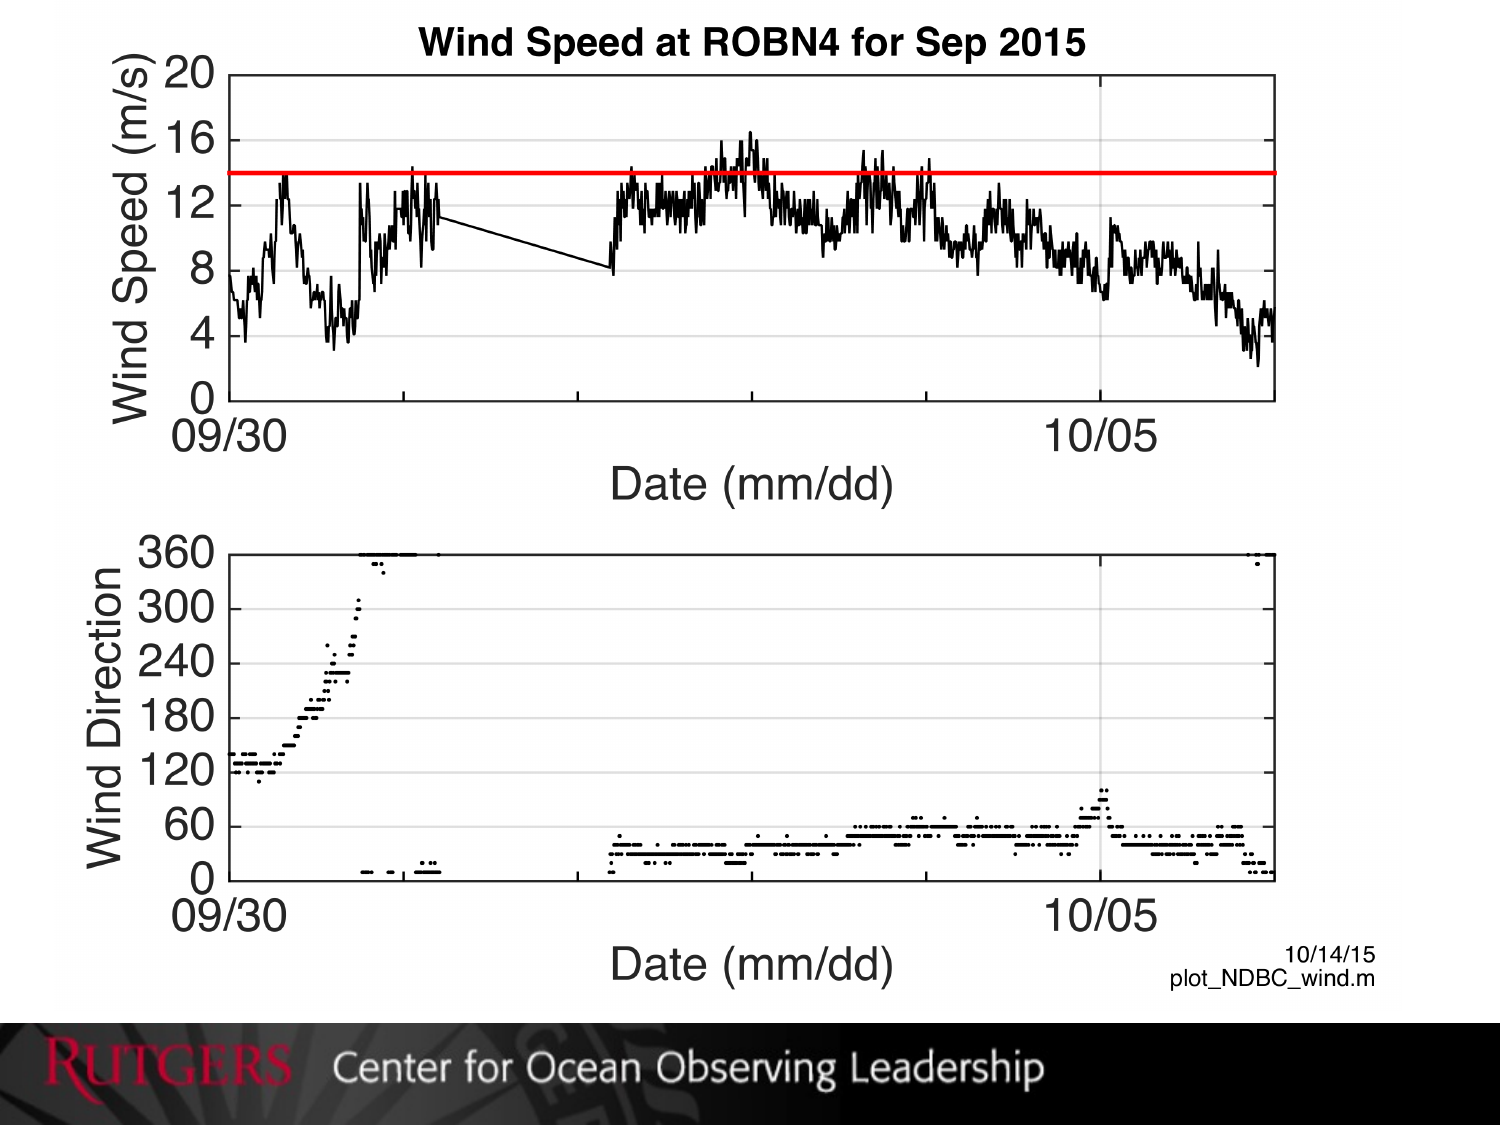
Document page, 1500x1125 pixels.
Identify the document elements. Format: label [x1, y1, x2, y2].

picture [0, 1023, 1500, 1125]
picture [53, 0, 1402, 1011]
